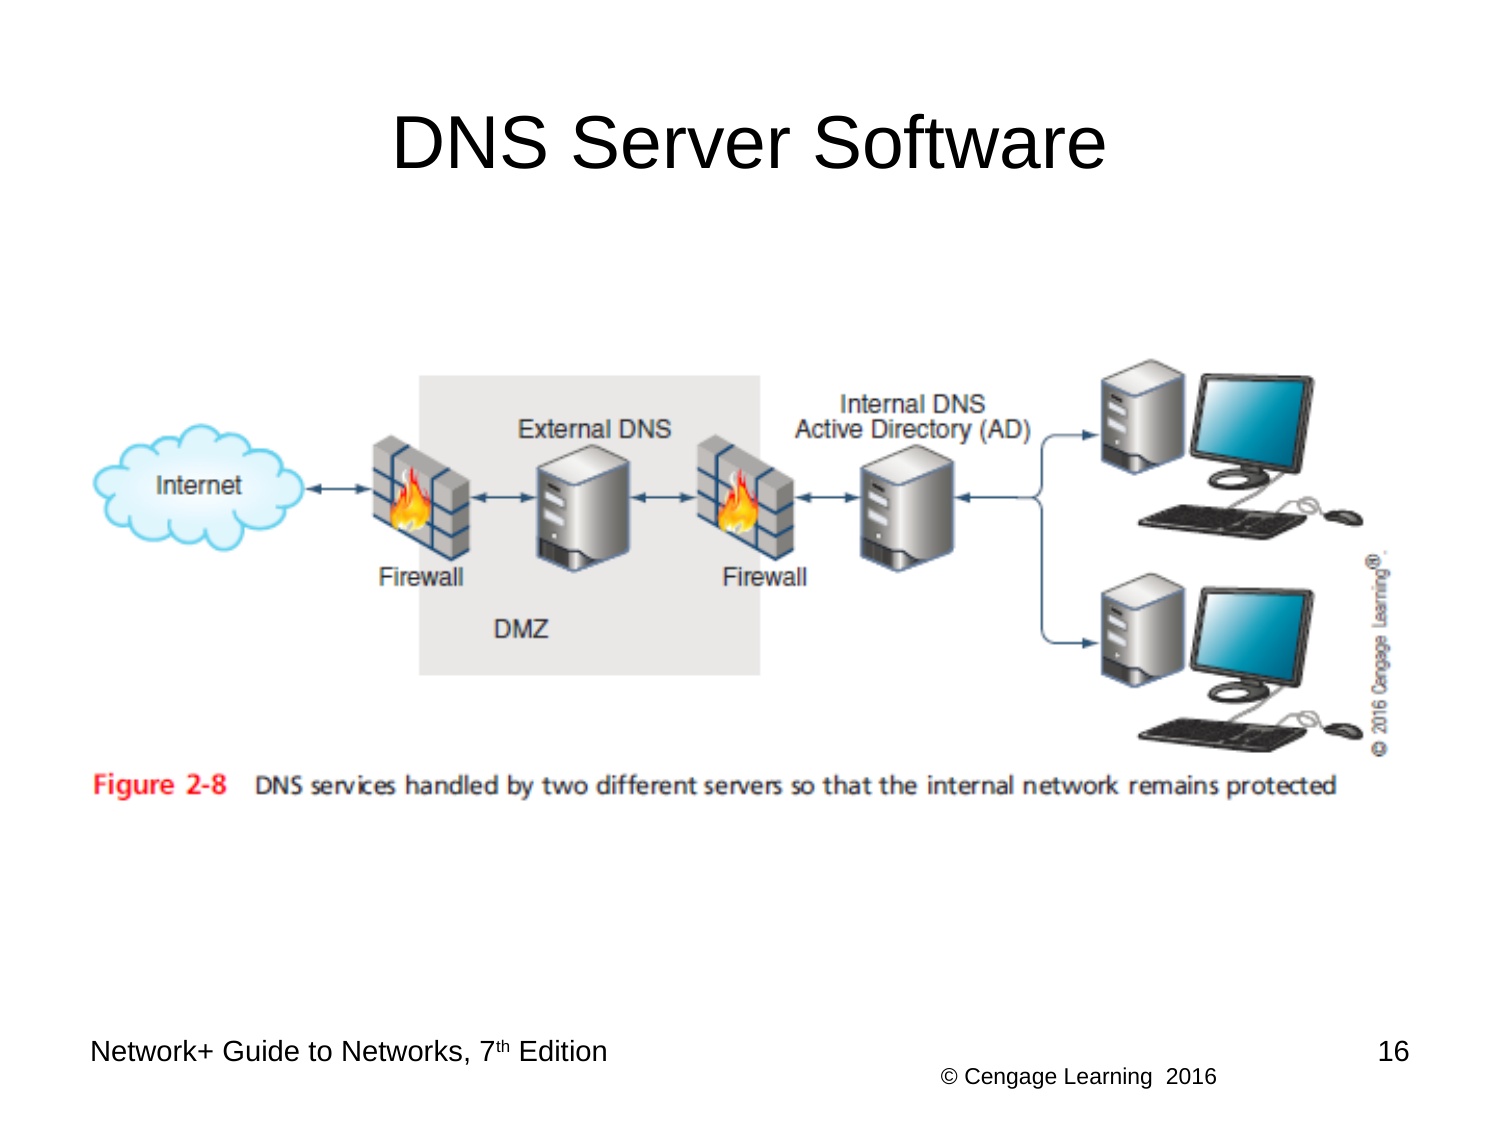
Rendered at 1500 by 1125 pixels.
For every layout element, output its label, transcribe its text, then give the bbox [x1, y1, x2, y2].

slide_number 16 [1312, 1024, 1426, 1103]
footer Network+ Guide to Networks, 7th Edition [74, 1024, 713, 1103]
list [87, 349, 1401, 806]
title DNS Server Software [75, 45, 1425, 233]
